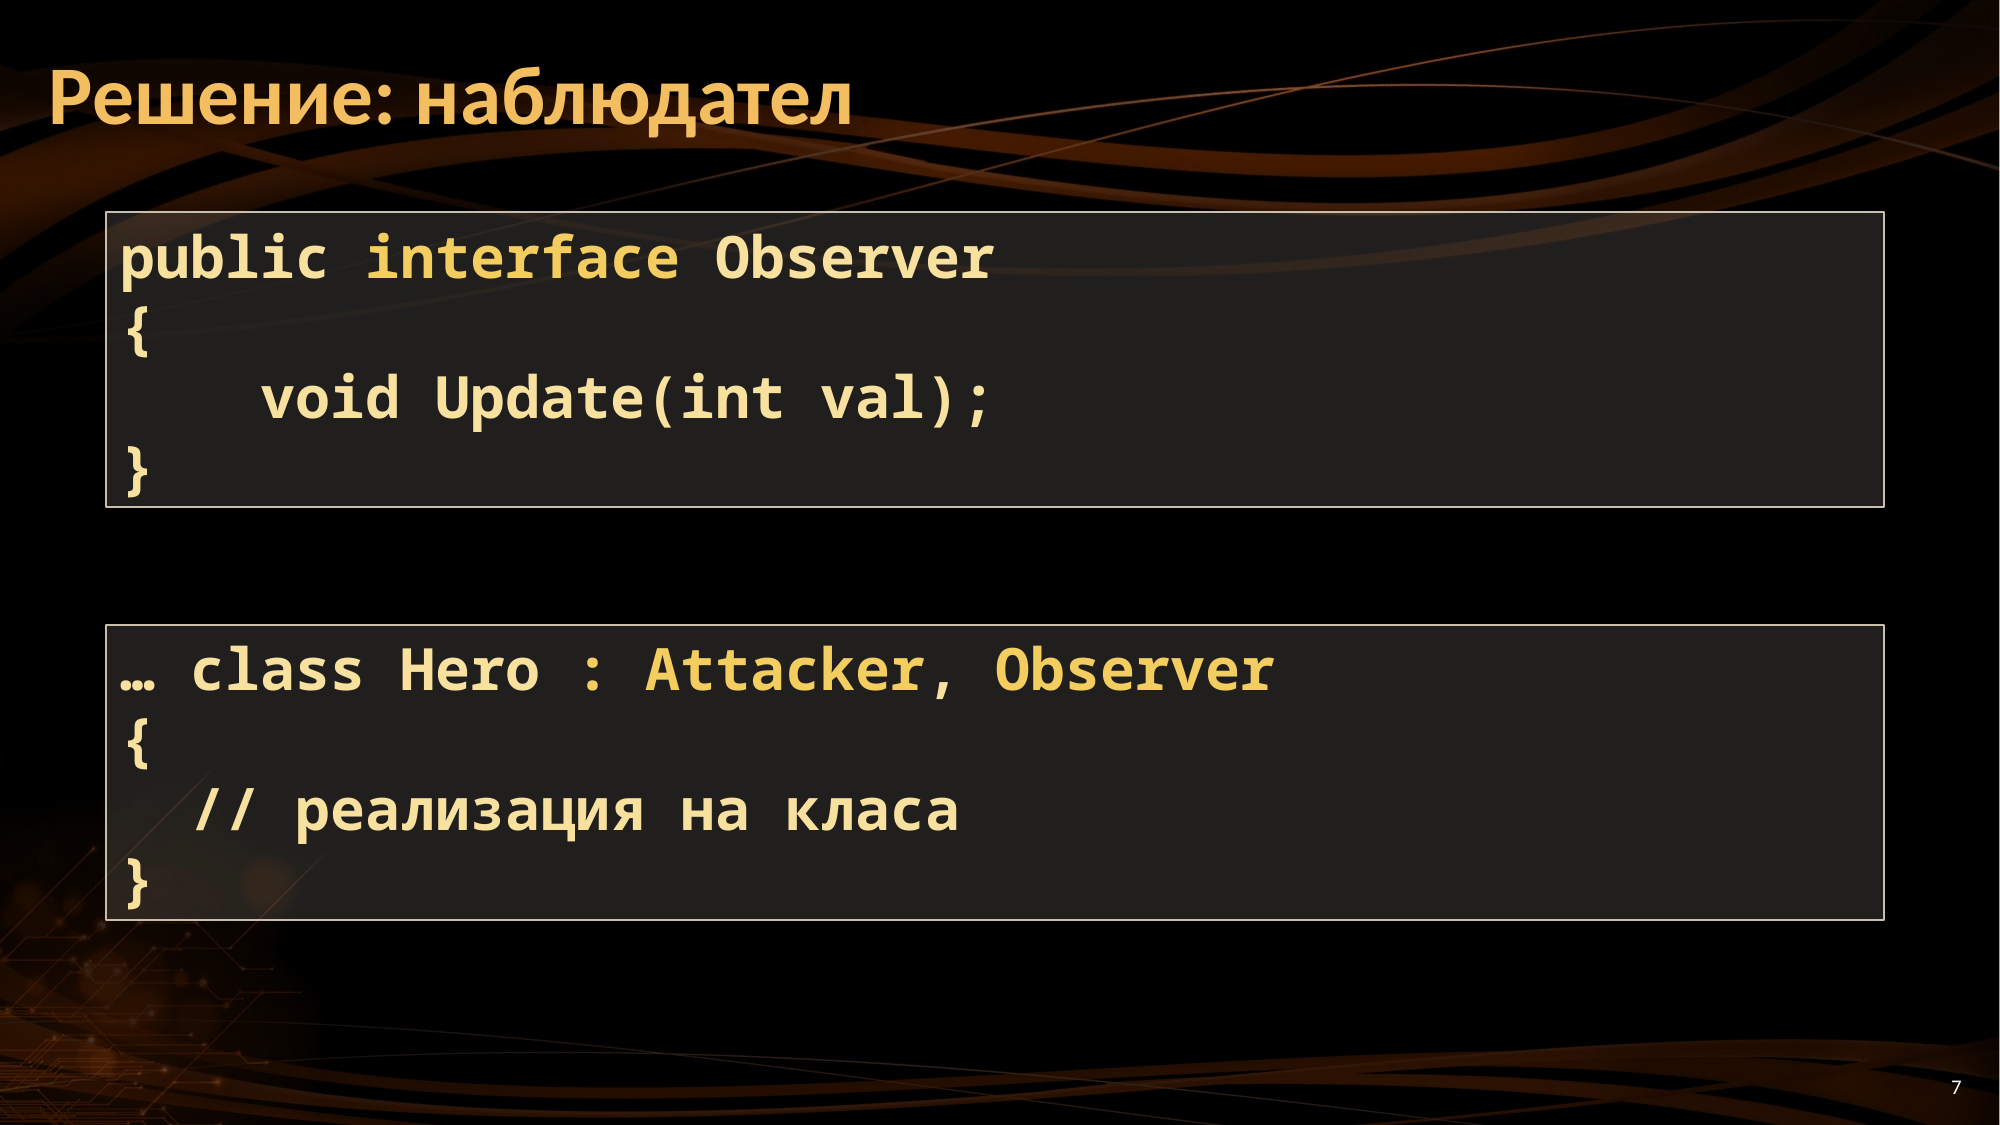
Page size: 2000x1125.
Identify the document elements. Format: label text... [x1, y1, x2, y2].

text_box … class Hero : Attacker, Observer { // реализация на класа } [106, 624, 1885, 920]
picture [0, 0, 2000, 1125]
text_box public interface Observer { void Update(int val); } [106, 212, 1885, 508]
title Решение: наблюдател [30, 6, 1968, 189]
slide_number 7 [1897, 1070, 1968, 1103]
